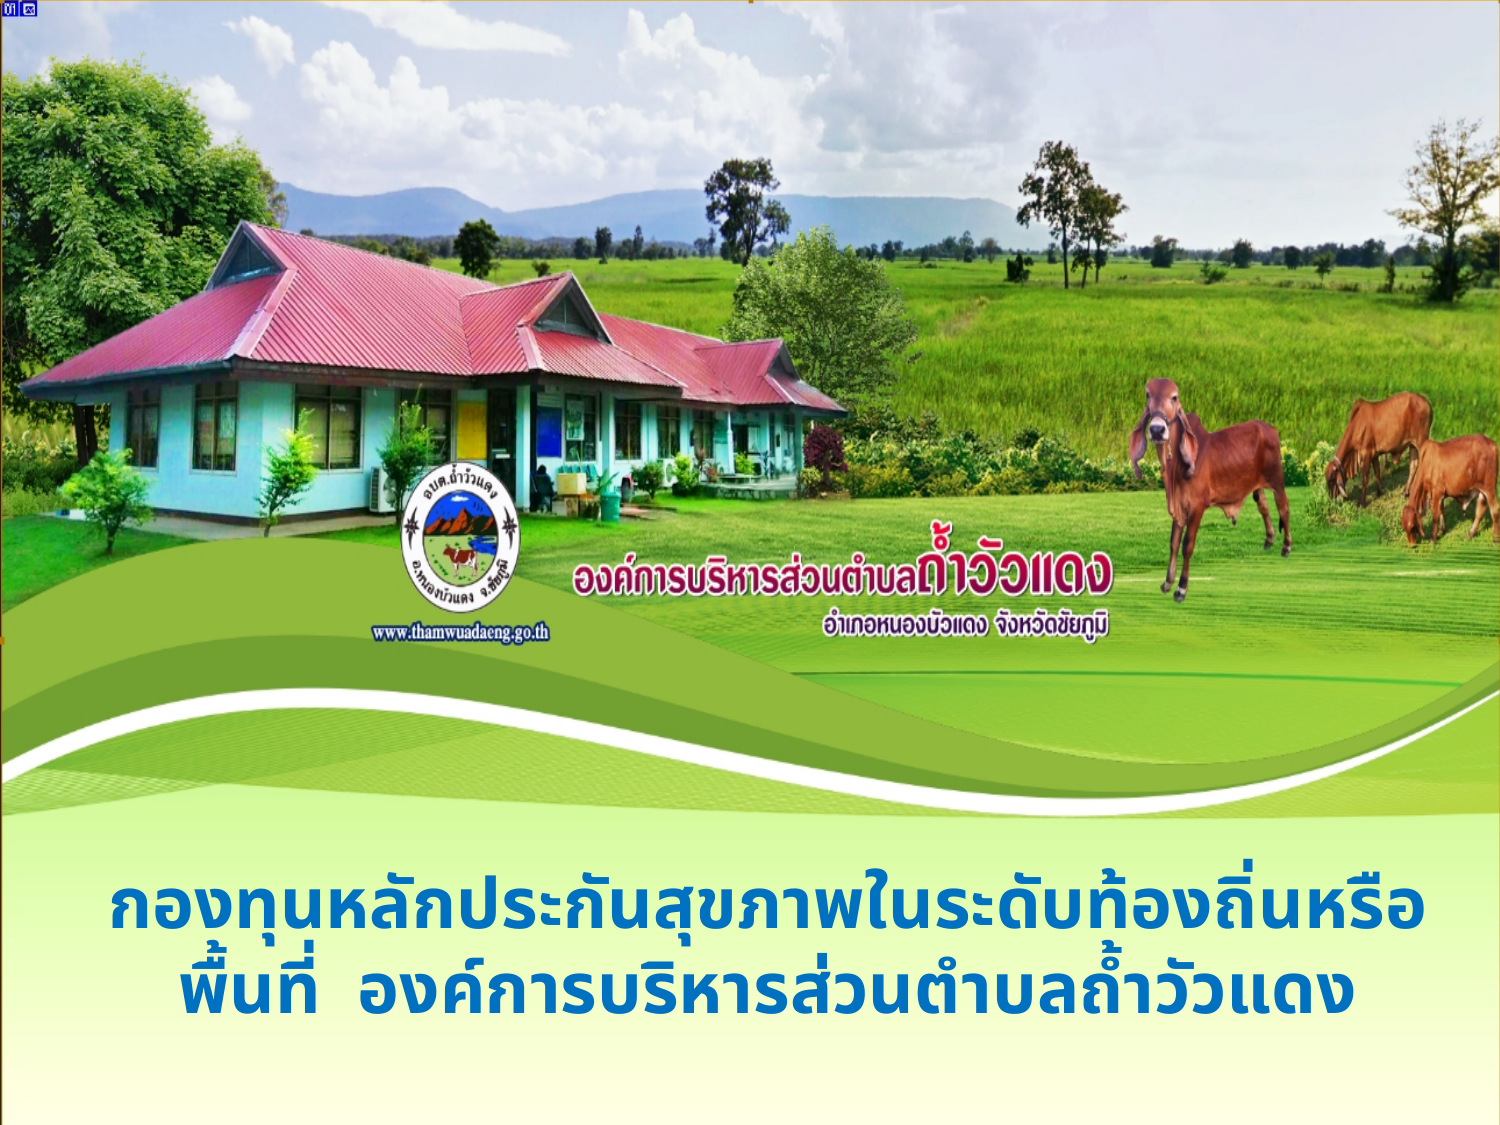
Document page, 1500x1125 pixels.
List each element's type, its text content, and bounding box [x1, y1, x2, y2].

picture [0, 0, 1500, 1125]
title กองทุนหลักประกันสุขภาพในระดับท้องถิ่นหรือพื้นที่ องค์การบริหารส่วนตำบลถ้ำวัวแดง [76, 822, 1459, 1064]
